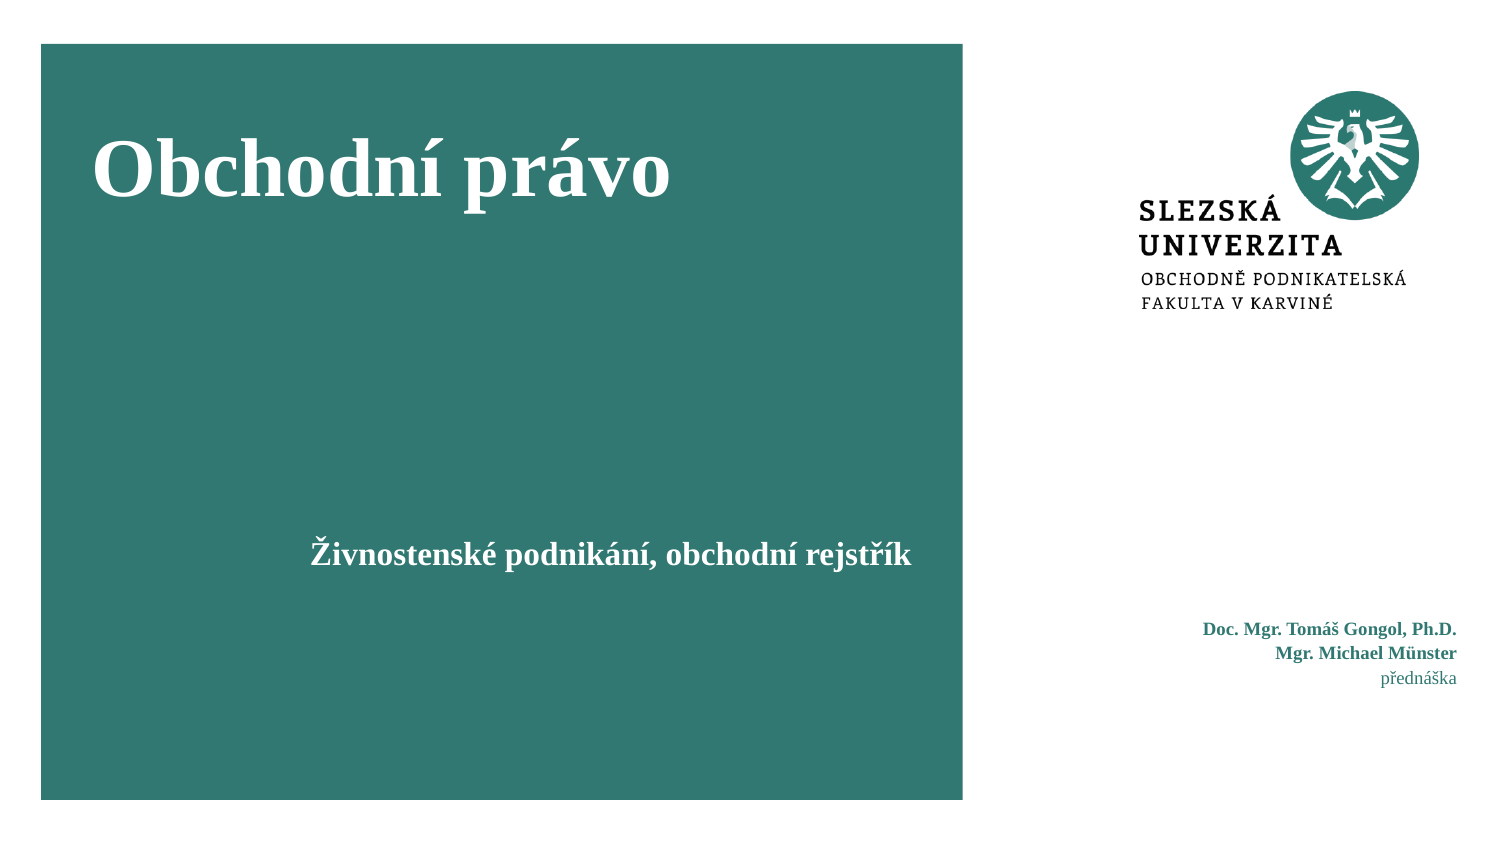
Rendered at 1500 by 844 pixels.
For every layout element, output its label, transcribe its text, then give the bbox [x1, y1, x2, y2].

title Obchodní právo [76, 114, 916, 470]
text_box [39, 42, 965, 802]
subtitle Živnostenské podnikání, obchodní rejstřík [289, 528, 928, 753]
text_box Doc. Mgr. Tomáš Gongol, Ph.D. Mgr. Michael Münster přednáška [1141, 610, 1472, 800]
picture [1139, 90, 1419, 309]
